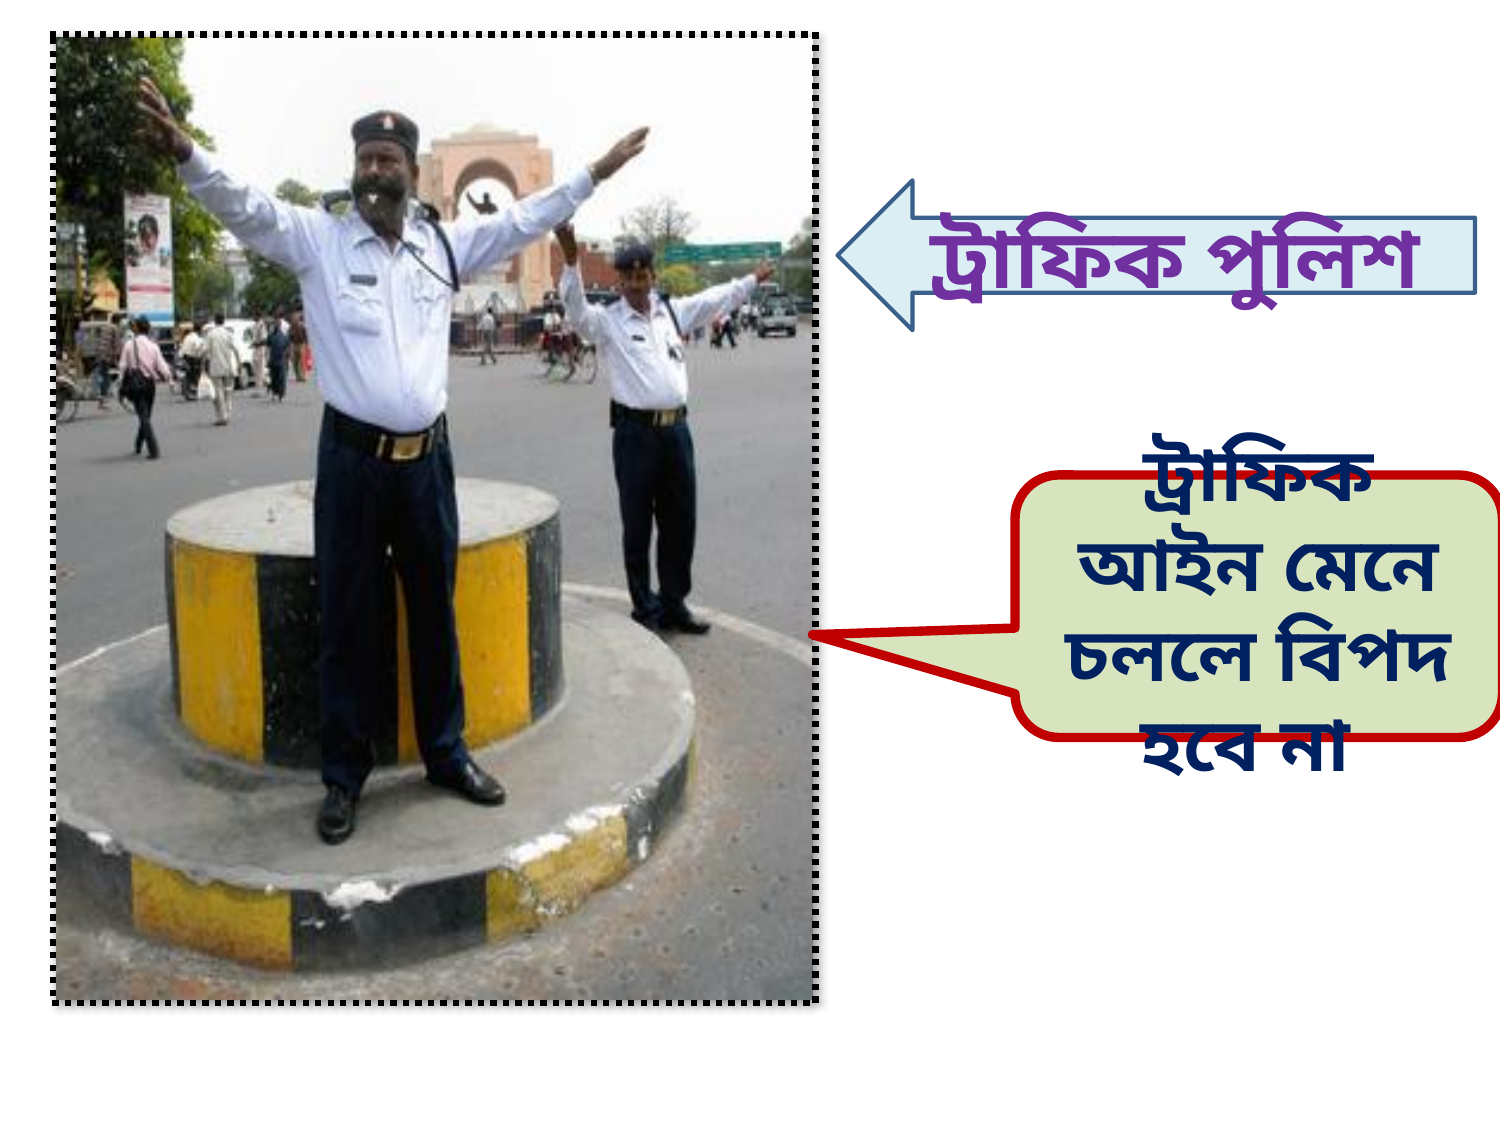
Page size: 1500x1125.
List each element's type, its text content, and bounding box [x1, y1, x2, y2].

picture [55, 37, 813, 1001]
text_box ট্রাফিক আইন মেনে চললে বিপদ হবে না [816, 472, 1500, 740]
text_box ট্রাফিক পুলিশ [835, 178, 1478, 333]
